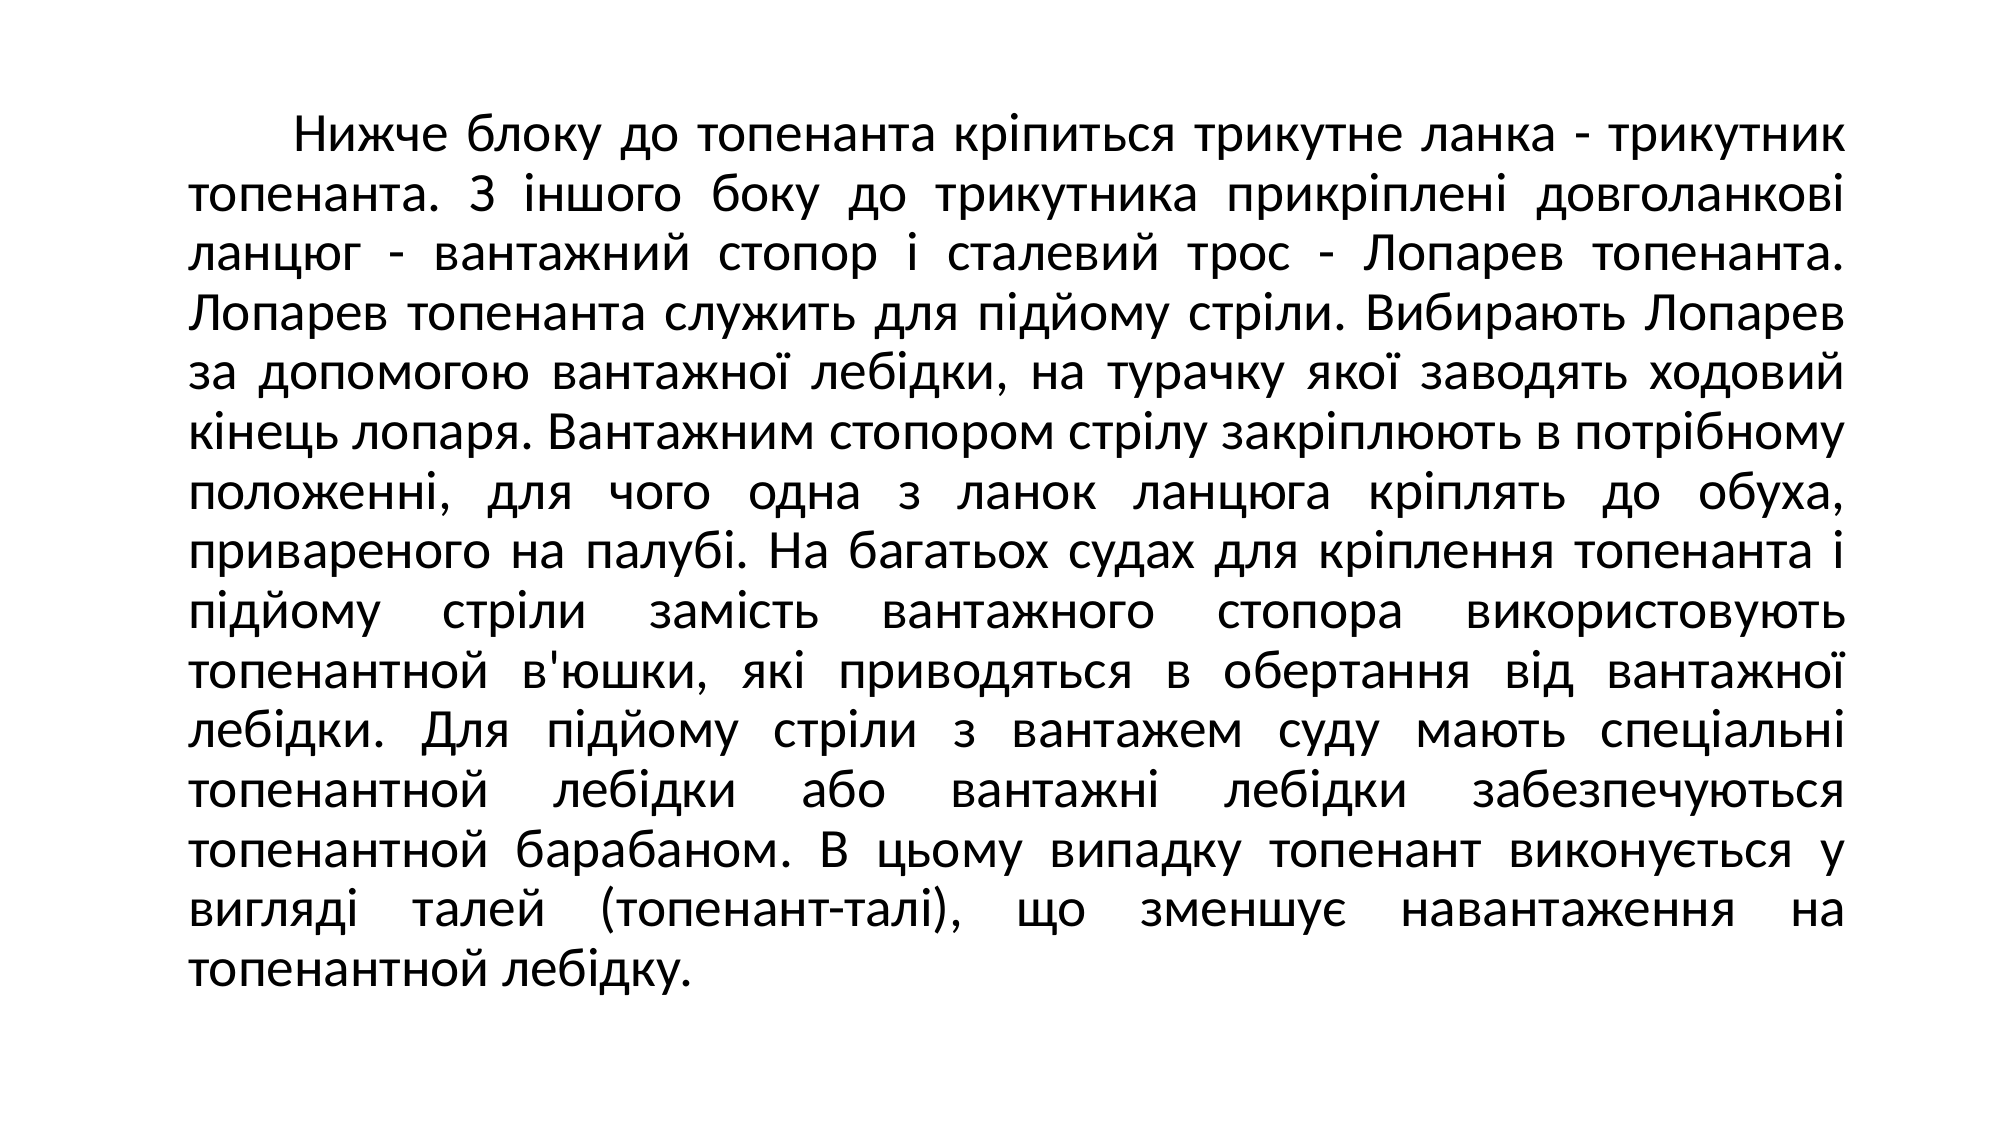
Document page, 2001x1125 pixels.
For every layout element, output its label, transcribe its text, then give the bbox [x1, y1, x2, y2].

list Нижче блоку до топенанта кріпиться трикутне ланка - трикутник топенанта. З іншого боку до трикутника прикріплені довголанкові ланцюг - вантажний стопор і сталевий трос - Лопарев топенанта. Лопарев топенанта служить для підйому стріли. Вибирають Лопарев за допомогою вантажної лебідки, на турачку якої заводять ходовий кінець лопаря. Вантажним стопором стрілу закріплюють в потрібному положенні, для чого одна з ланок ланцюга кріплять до обуха, привареного на палубі. На багатьох судах для кріплення топенанта і підйому стріли замість вантажного стопора використовують топенантной в'юшки, які приводяться в обертання від вантажної лебідки. Для підйому стріли з вантажем суду мають спеціальні топенантной лебідки або вантажні лебідки забезпечуються топенантной барабаном. В цьому випадку топенант виконується у вигляді талей (топенант-талі), що зменшує навантаження на топенантной лебідку. [137, 96, 1863, 1014]
